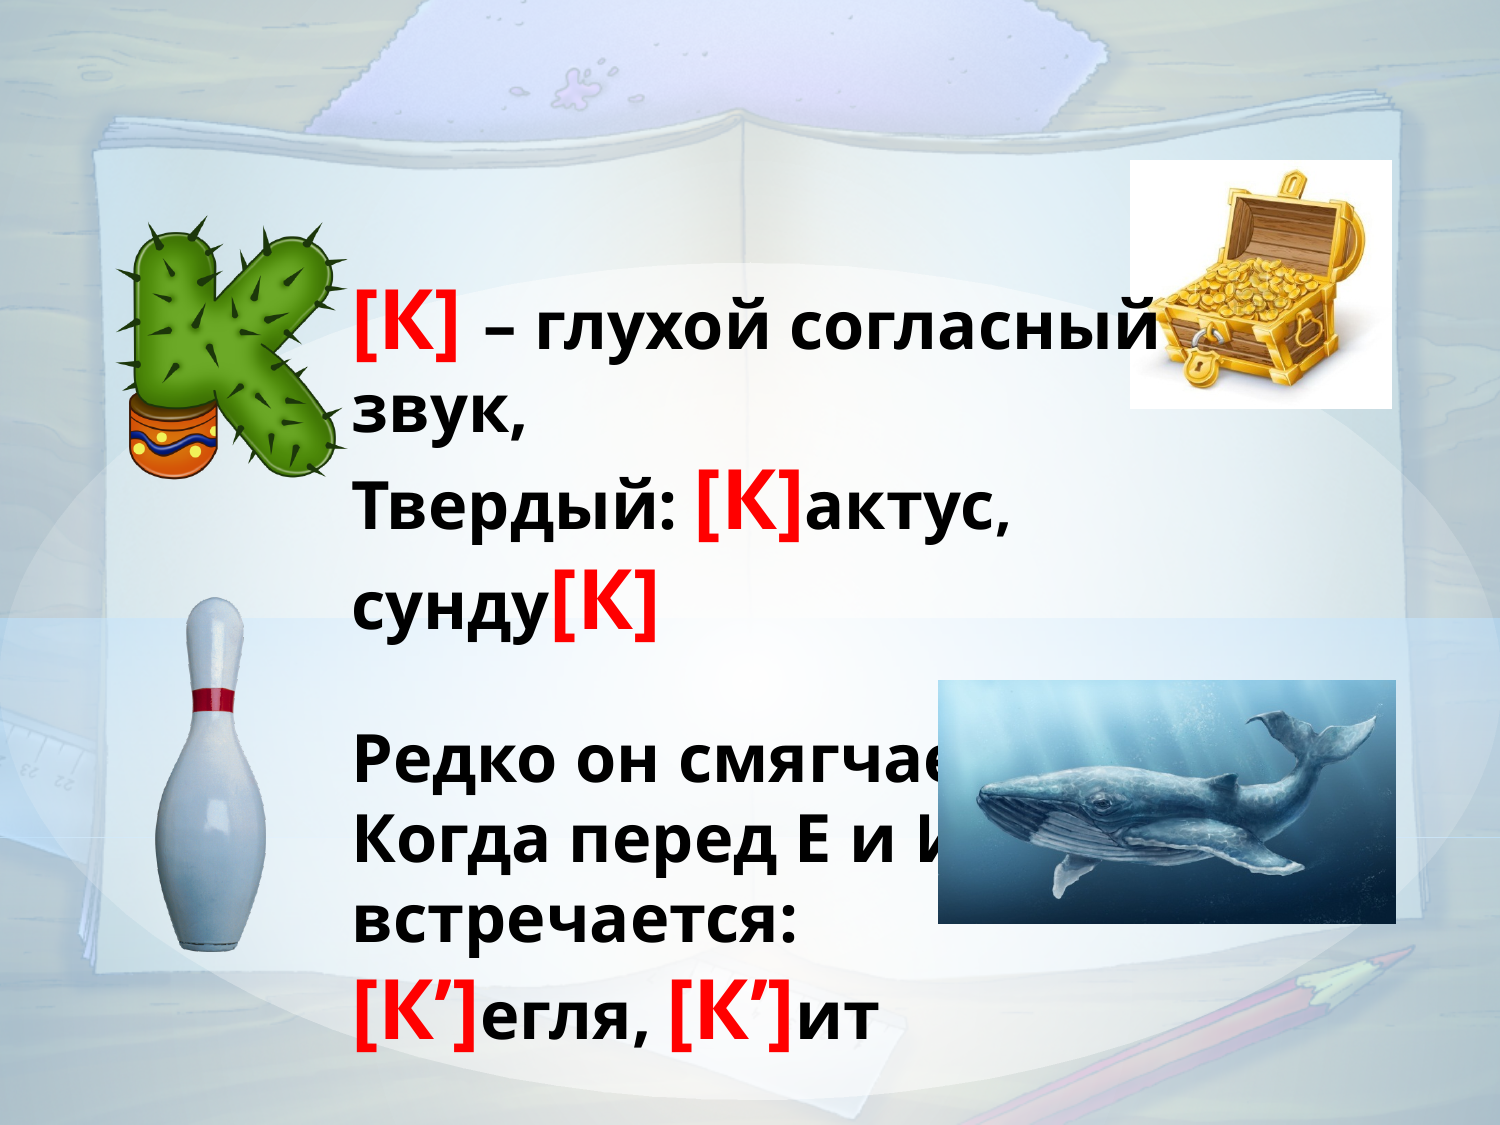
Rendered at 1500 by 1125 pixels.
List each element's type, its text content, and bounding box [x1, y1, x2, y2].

picture [937, 680, 1396, 925]
picture [111, 195, 355, 524]
text_box [К] – глухой согласный звук, Твердый: [К]актус, сунду[К] Редко он смягчается, Когда перед Е и И встречается: [К’]егля, [К’]ит [336, 258, 1258, 1109]
picture [1129, 160, 1392, 410]
picture [155, 597, 266, 952]
